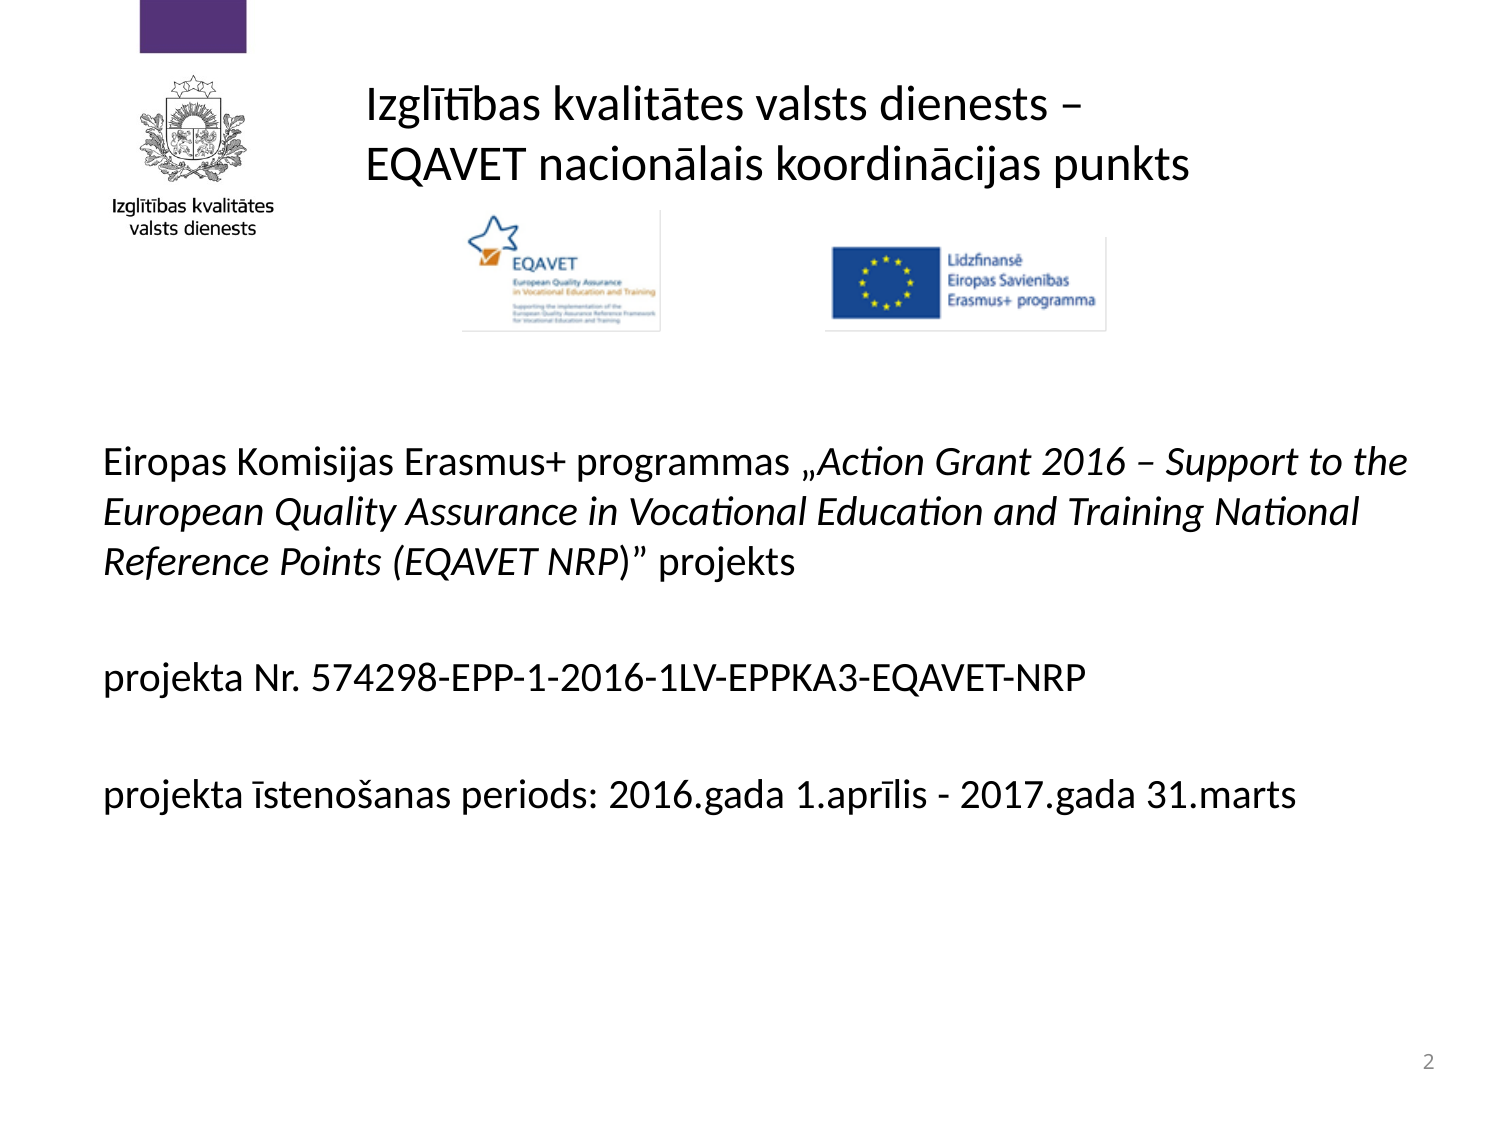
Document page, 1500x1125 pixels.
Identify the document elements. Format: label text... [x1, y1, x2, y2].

picture [462, 210, 662, 333]
picture [48, 0, 338, 321]
picture [824, 237, 1108, 333]
list Eiropas Komisijas Erasmus+ programmas „Action Grant 2016 – Support to the European Quality Assurance in Vocational Education and Training National Reference Points (EQAVET NRP)” projekts projekta Nr. 574298-EPP-1-2016-1LV-EPPKA3-EQAVET-NRP projekta īstenošanas periods: 2016.gada 1.aprīlis - 2017.gada 31.marts [87, 287, 1425, 1005]
slide_number 2 [1400, 1037, 1450, 1088]
title Izglītības kvalitātes valsts dienests – EQAVET nacionālais koordinācijas punkts [350, 62, 1425, 233]
